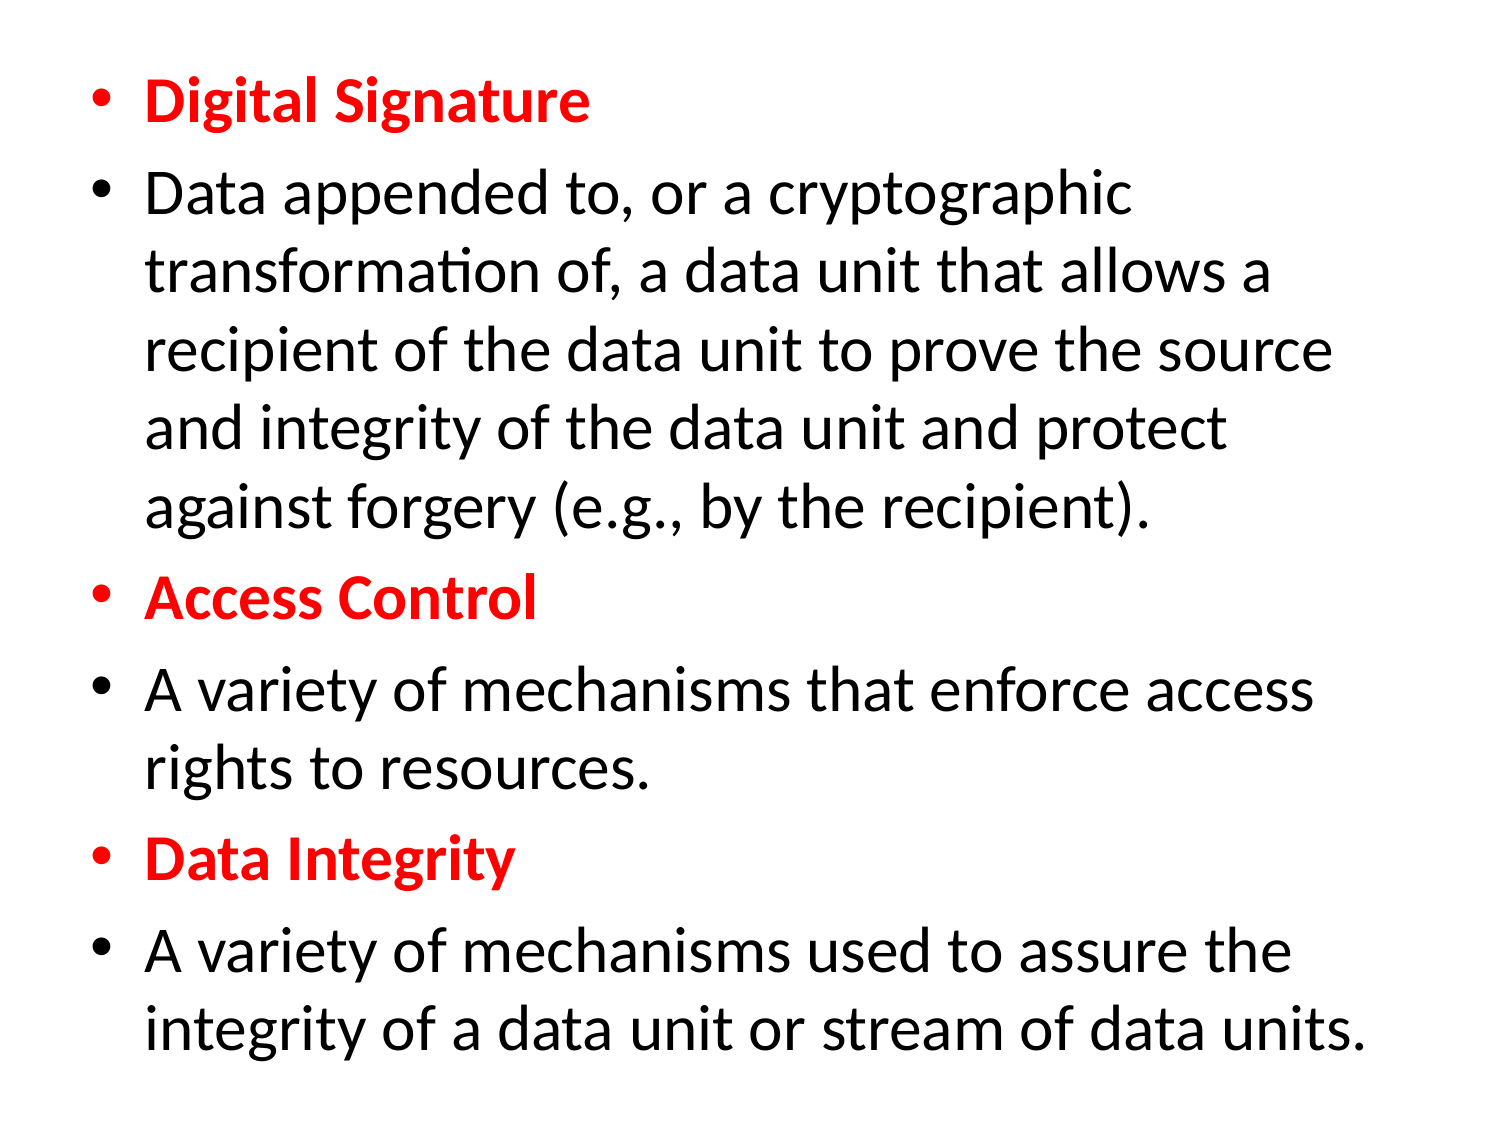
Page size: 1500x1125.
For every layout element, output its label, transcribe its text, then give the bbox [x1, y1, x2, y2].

list Digital Signature Data appended to, or a cryptographic transformation of, a data unit that allows a recipient of the data unit to prove the source and integrity of the data unit and protect against forgery (e.g., by the recipient). Access Control A variety of mechanisms that enforce access rights to resources. Data Integrity A variety of mechanisms used to assure the integrity of a data unit or stream of data units. [75, 50, 1425, 1075]
